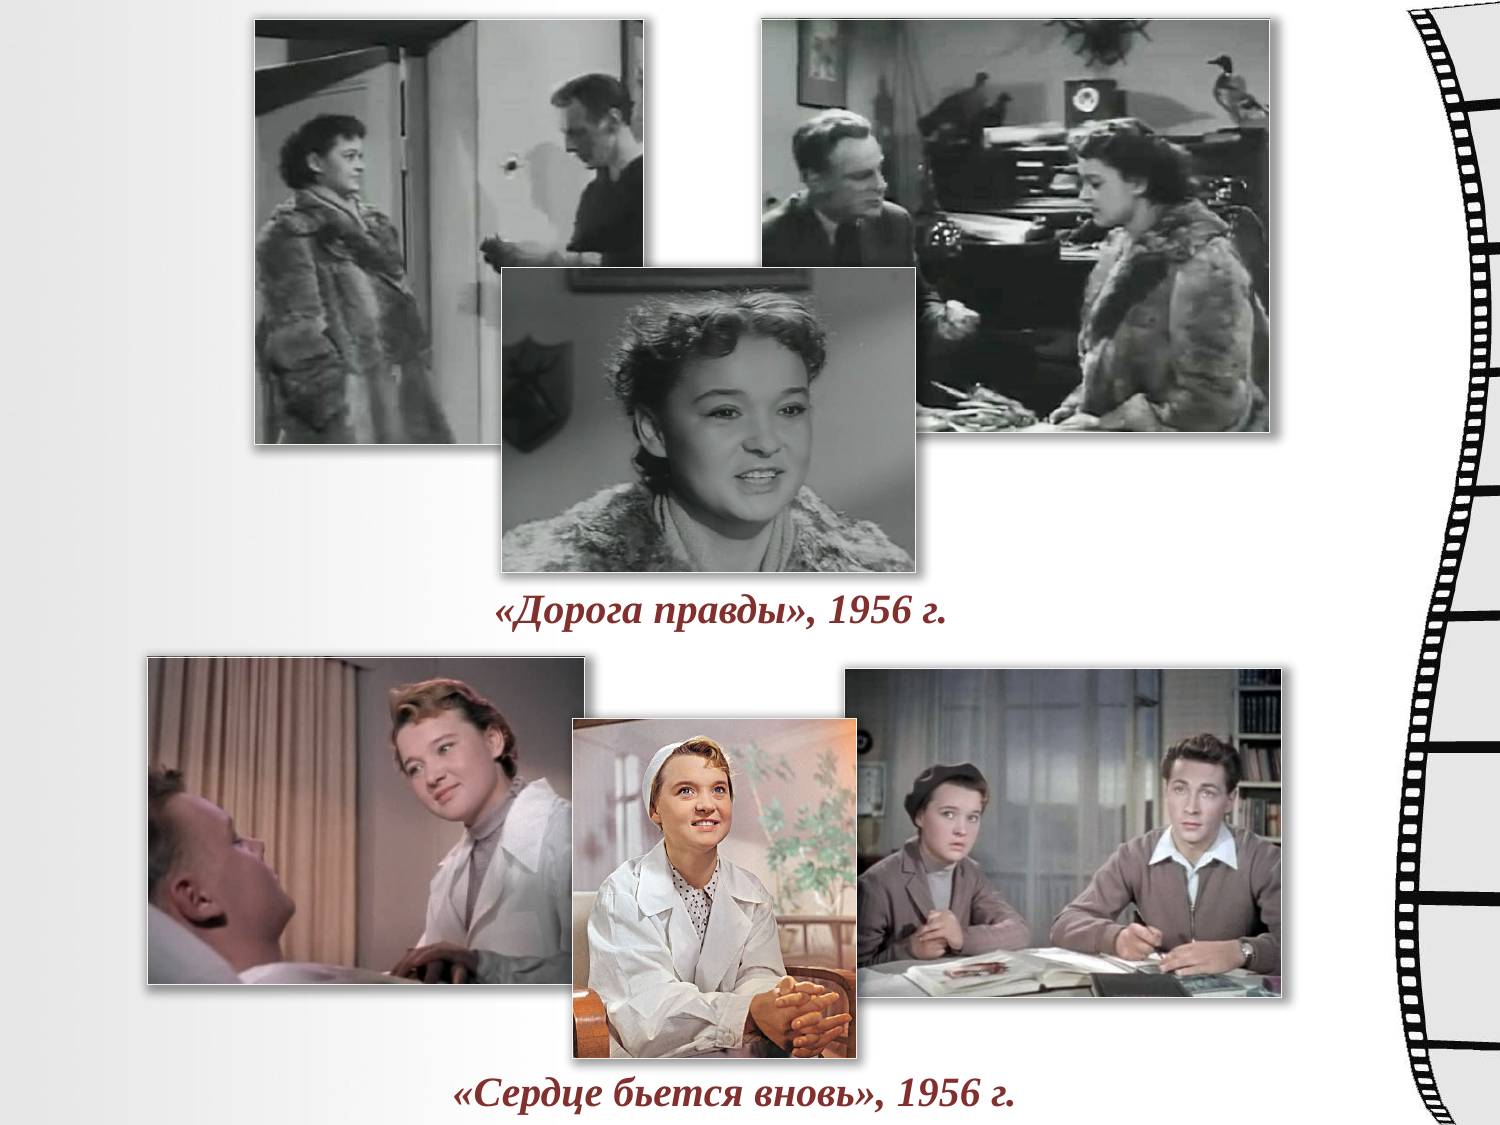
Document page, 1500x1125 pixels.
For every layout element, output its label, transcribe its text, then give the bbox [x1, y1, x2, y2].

picture [0, 0, 1500, 1125]
text_box «Сердце бьется вновь», 1956 г. [438, 1057, 1032, 1122]
text_box «Дорога правды», 1956 г. [479, 574, 964, 639]
